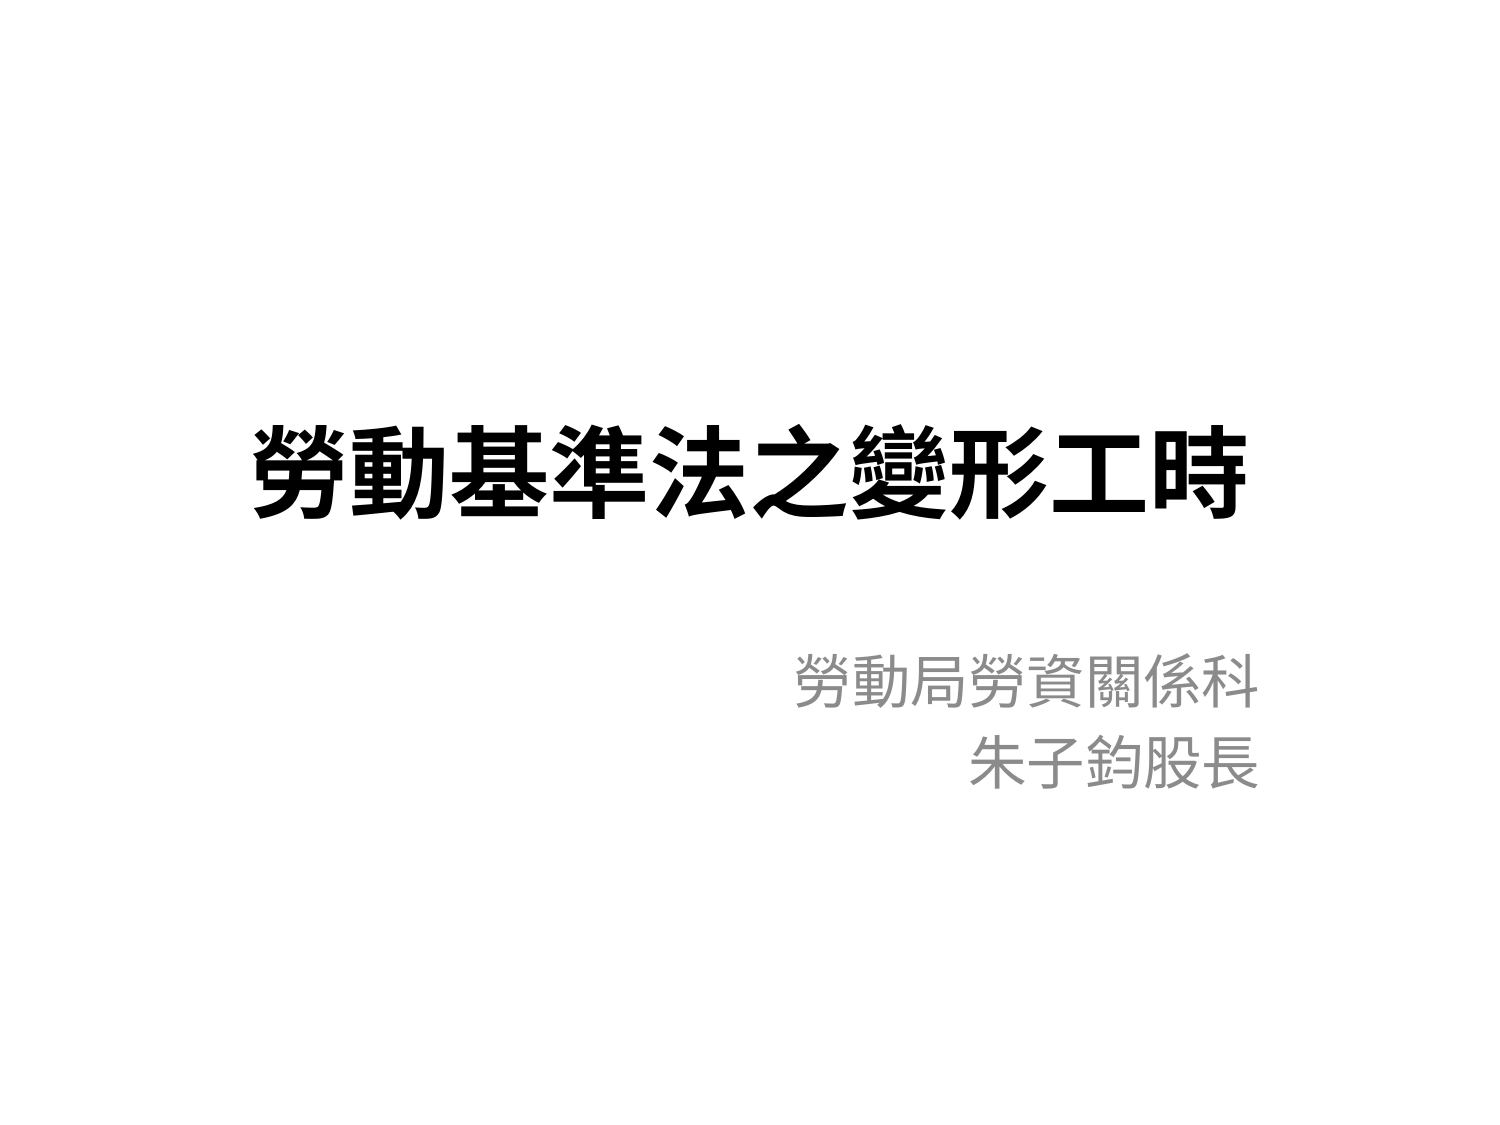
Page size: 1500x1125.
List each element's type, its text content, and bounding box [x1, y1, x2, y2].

title 勞動基準法之變形工時 [112, 349, 1388, 591]
subtitle 勞動局勞資關係科 朱子鈞股長 [225, 637, 1275, 925]
